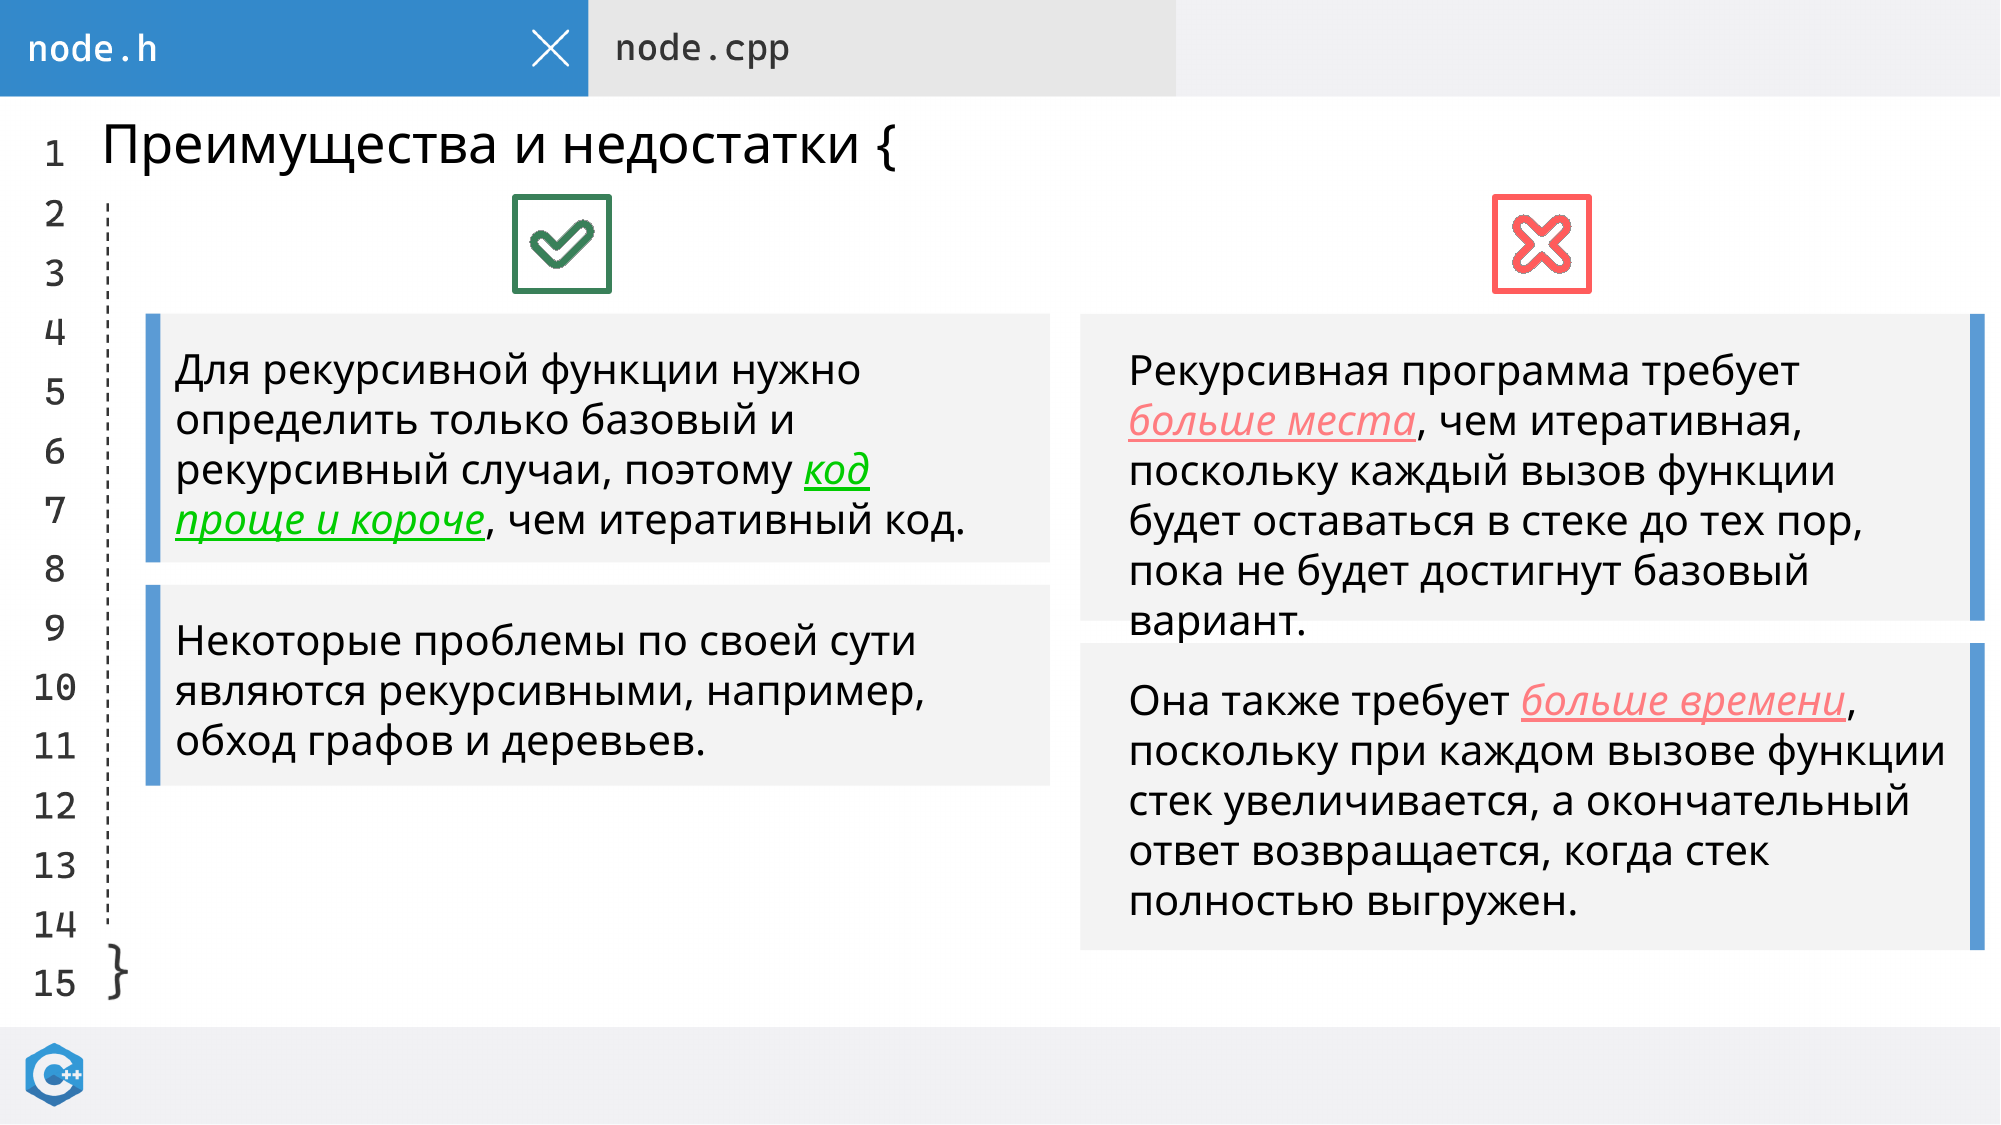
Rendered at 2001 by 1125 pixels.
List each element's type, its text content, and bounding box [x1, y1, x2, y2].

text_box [1494, 197, 1589, 292]
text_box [145, 584, 1050, 786]
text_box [145, 313, 1050, 563]
title Преимущества и недостатки { [86, 109, 1965, 184]
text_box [1080, 313, 1985, 621]
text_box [515, 197, 610, 292]
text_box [1080, 643, 1985, 950]
